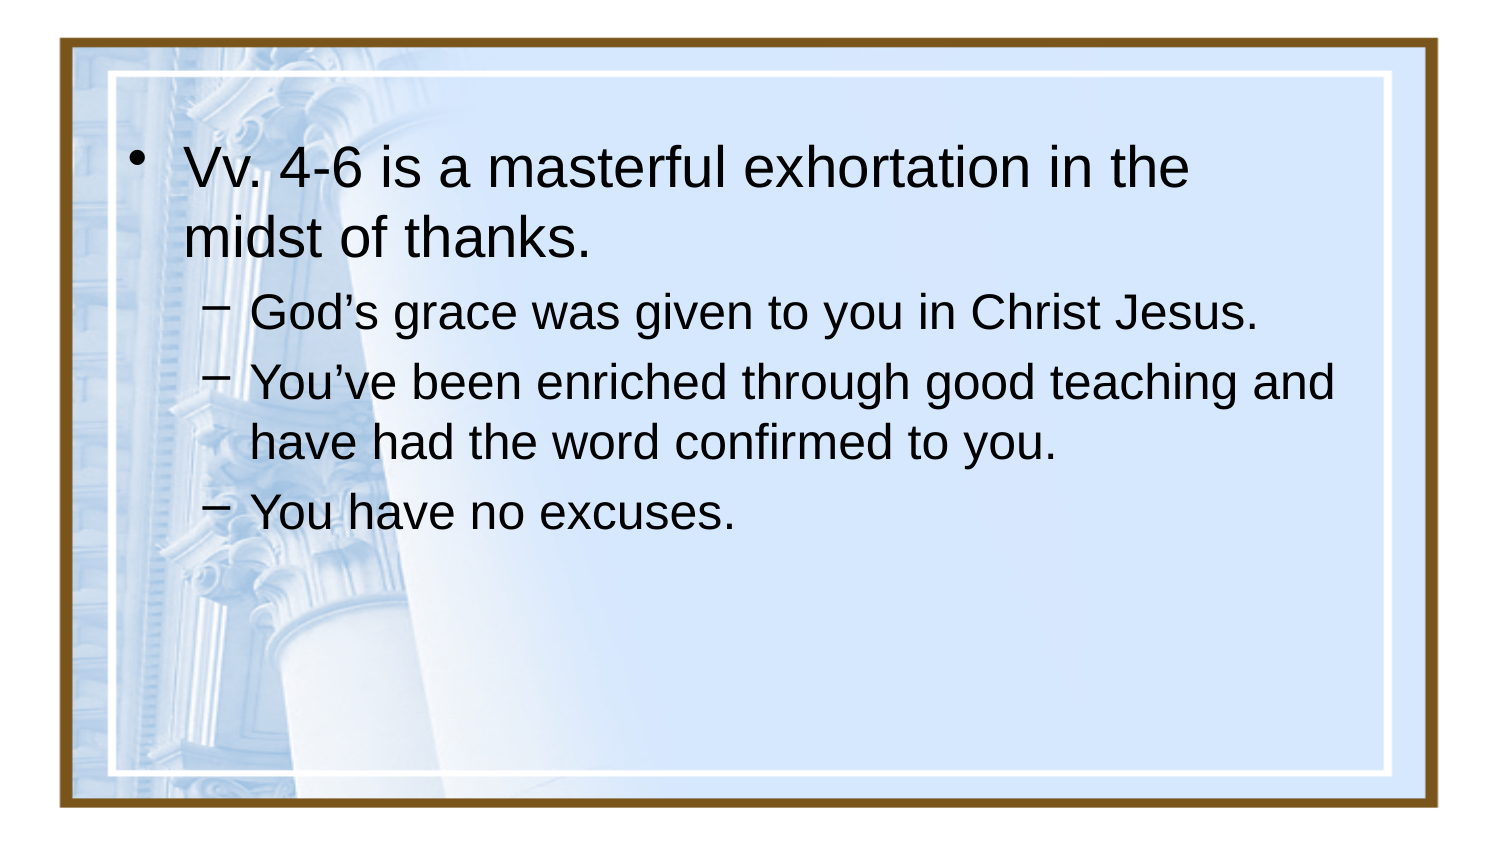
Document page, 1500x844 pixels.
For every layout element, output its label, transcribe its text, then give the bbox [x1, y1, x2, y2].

picture [0, 0, 1500, 844]
list Vv. 4-6 is a masterful exhortation in the midst of thanks. God’s grace was given to you in Christ Jesus. You’ve been enriched through good teaching and have had the word confirmed to you. You have no excuses. [112, 121, 1363, 704]
